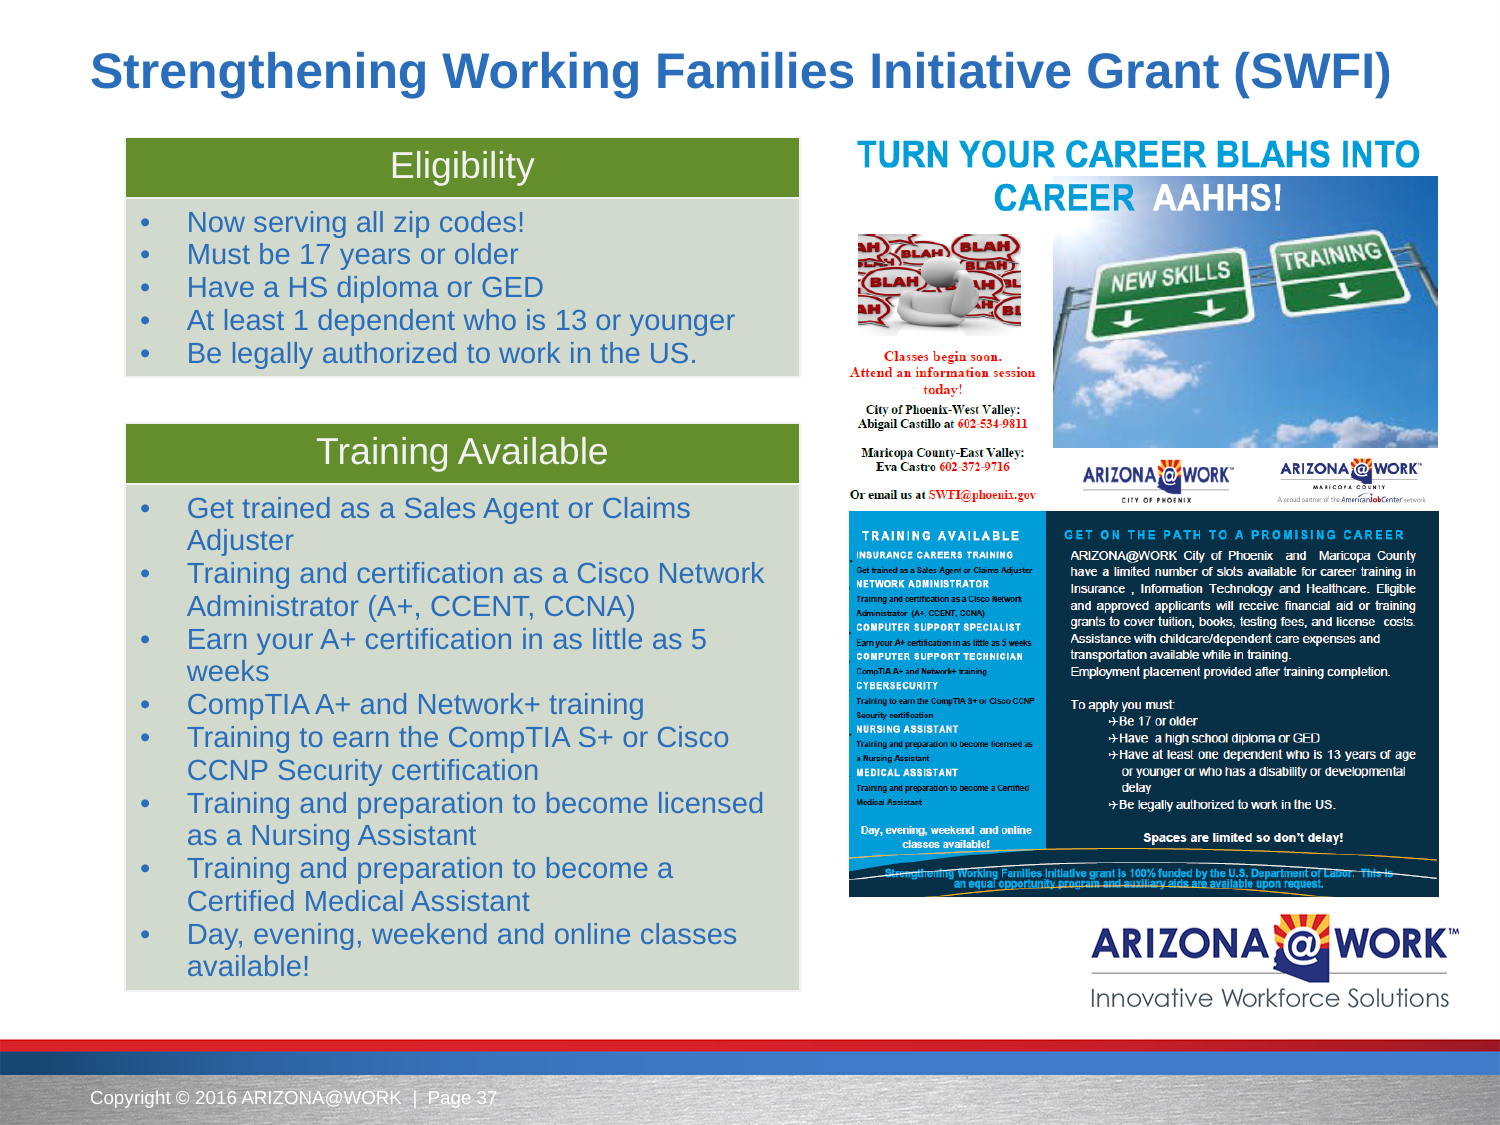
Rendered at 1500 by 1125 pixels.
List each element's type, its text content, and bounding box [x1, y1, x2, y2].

table_cell Get trained as a Sales Agent or Claims Adjuster Training and certification as a Cisco Network Administrator (A+, CCENT, CCNA) Earn your A+ certification in as little as 5 weeks CompTIA A+ and Network+ training Training to earn the CompTIA S+ or Cisco CCNP Security certification Training and preparation to become licensed as a Nursing Assistant Training and preparation to become a Certified Medical Assistant Day, evening, weekend and online classes available! [126, 485, 799, 990]
table_header Eligibility [126, 138, 799, 197]
table_header Training Available [126, 424, 799, 483]
table_cell Now serving all zip codes! Must be 17 years or older Have a HS diploma or GED At least 1 dependent who is 13 or younger Be legally authorized to work in the US. [126, 199, 799, 376]
title Strengthening Working Families Initiative Grant (SWFI) [75, 37, 1425, 100]
picture [0, 0, 1500, 1125]
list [849, 133, 1440, 897]
slide_number Copyright © 2016 ARIZONA@WORK | Page 37 [75, 1050, 538, 1117]
